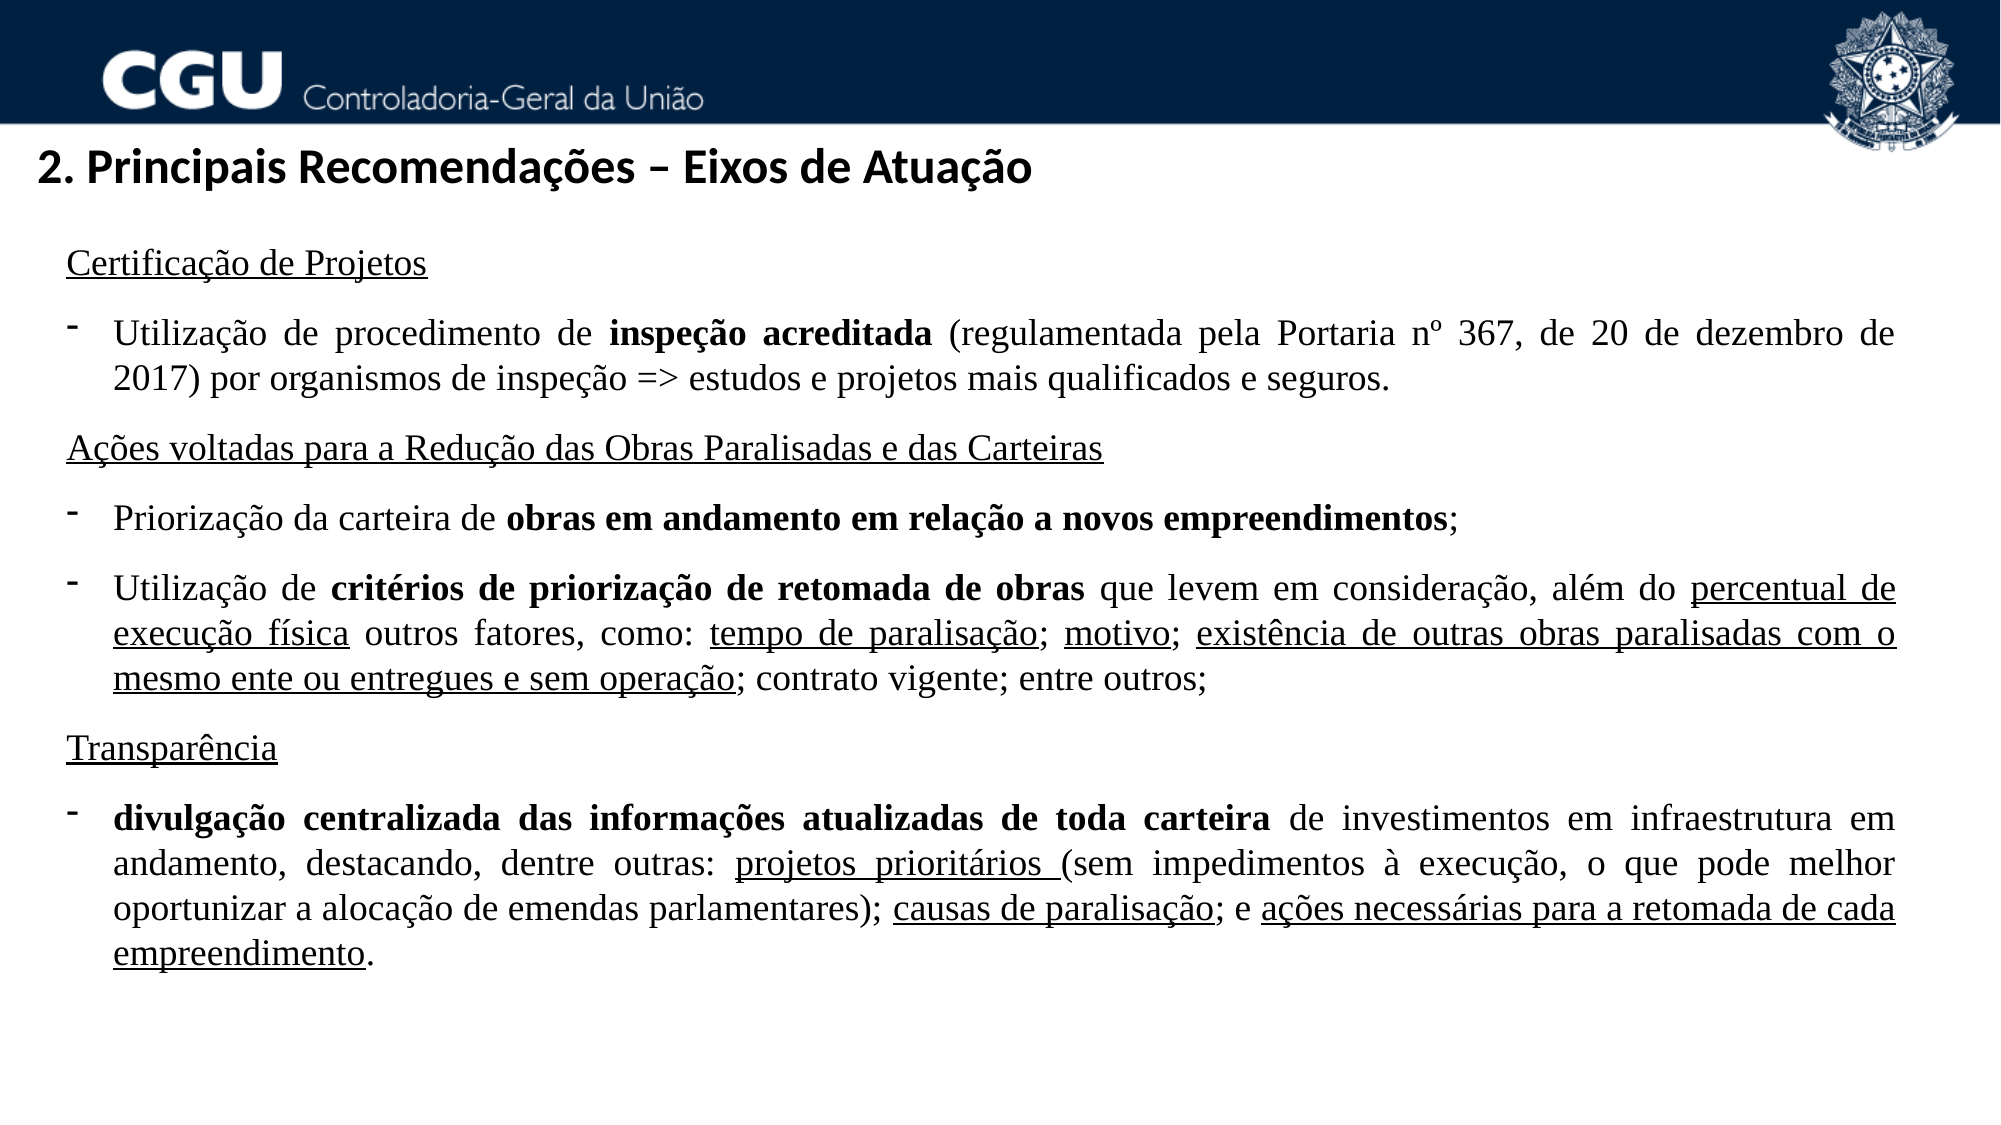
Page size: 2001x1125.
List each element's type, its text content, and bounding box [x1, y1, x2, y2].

picture [0, 0, 2001, 1125]
text_box Certificação de Projetos Utilização de procedimento de inspeção acreditada (regulamentada pela Portaria nº 367, de 20 de dezembro de 2017) por organismos de inspeção => estudos e projetos mais qualificados e seguros. Ações voltadas para a Redução das Obras Paralisadas e das Carteiras Priorização da carteira de obras em andamento em relação a novos empreendimentos; Utilização de critérios de priorização de retomada de obras que levem em consideração, além do percentual de execução física outros fatores, como: tempo de paralisação; motivo; existência de outras obras paralisadas com o mesmo ente ou entregues e sem operação; contrato vigente; entre outros; Transparência divulgação centralizada das informações atualizadas de toda carteira de investimentos em infraestrutura em andamento, destacando, dentre outras: projetos prioritários (sem impedimentos à execução, o que pode melhor oportunizar a alocação de emendas parlamentares); causas de paralisação; e ações necessárias para a retomada de cada empreendimento. [38, 230, 1924, 1121]
text_box 2. Principais Recomendações – Eixos de Atuação [22, 125, 1908, 201]
